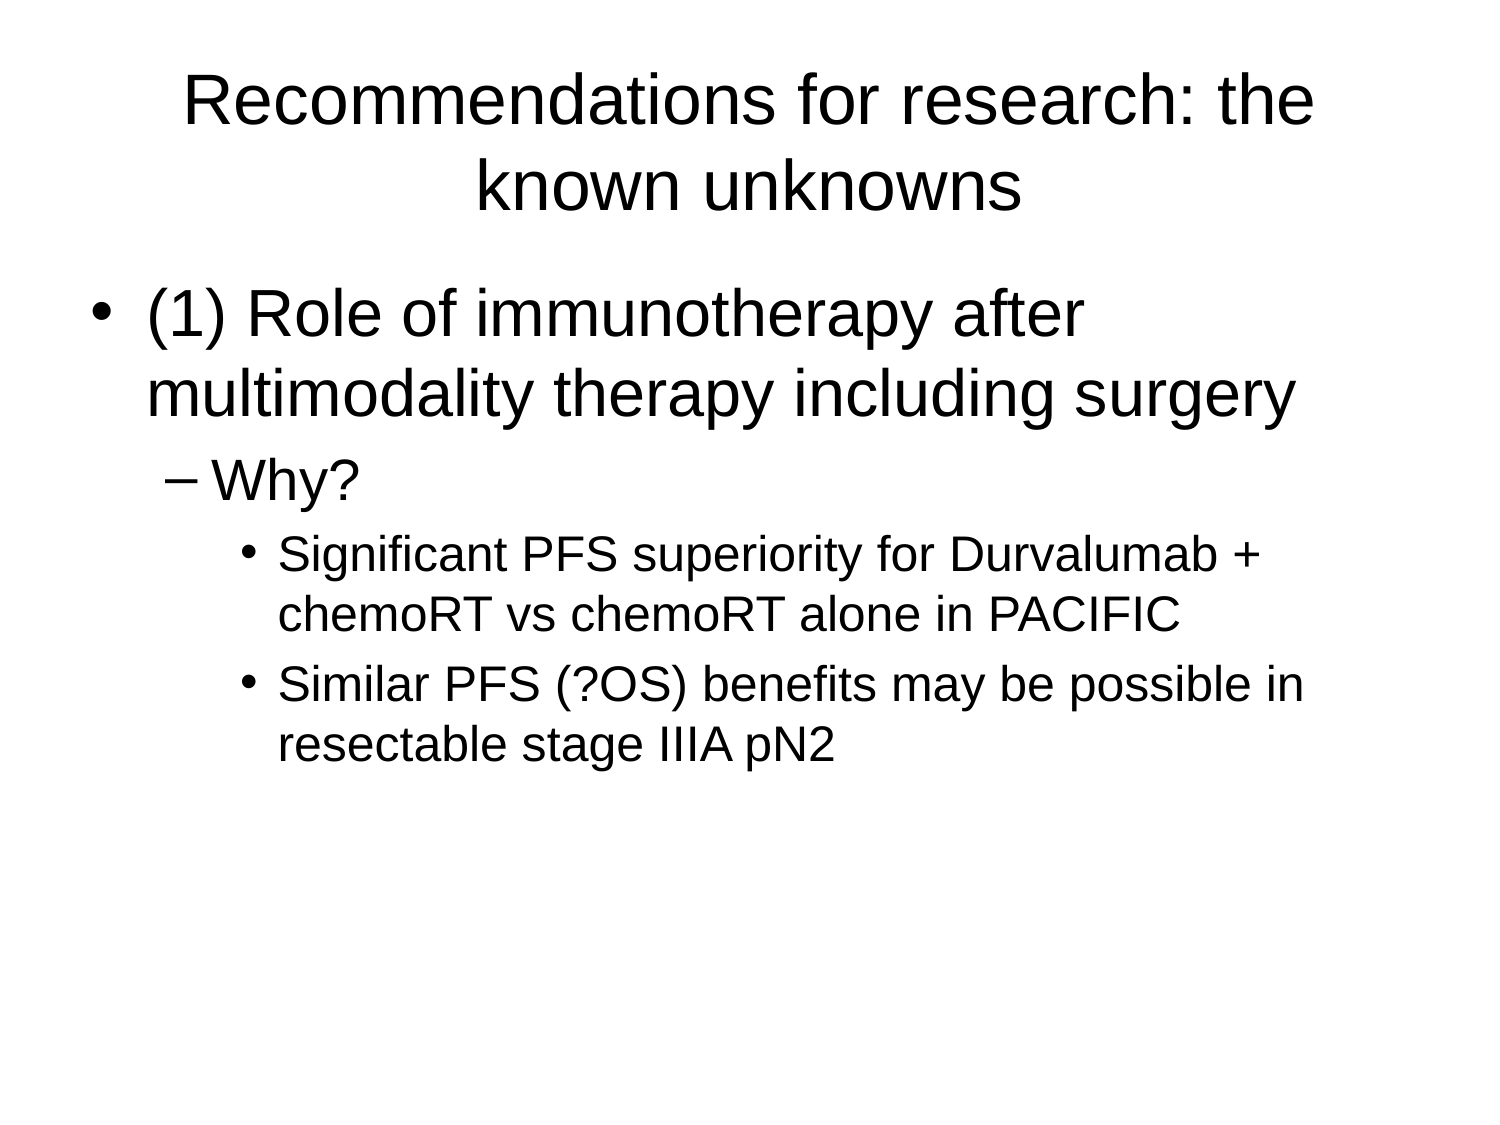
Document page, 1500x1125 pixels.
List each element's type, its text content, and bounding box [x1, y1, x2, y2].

list (1) Role of immunotherapy after multimodality therapy including surgery Why? Significant PFS superiority for Durvalumab + chemoRT vs chemoRT alone in PACIFIC Similar PFS (?OS) benefits may be possible in resectable stage IIIA pN2 [75, 262, 1425, 1005]
title Recommendations for research: the known unknowns [75, 45, 1425, 233]
